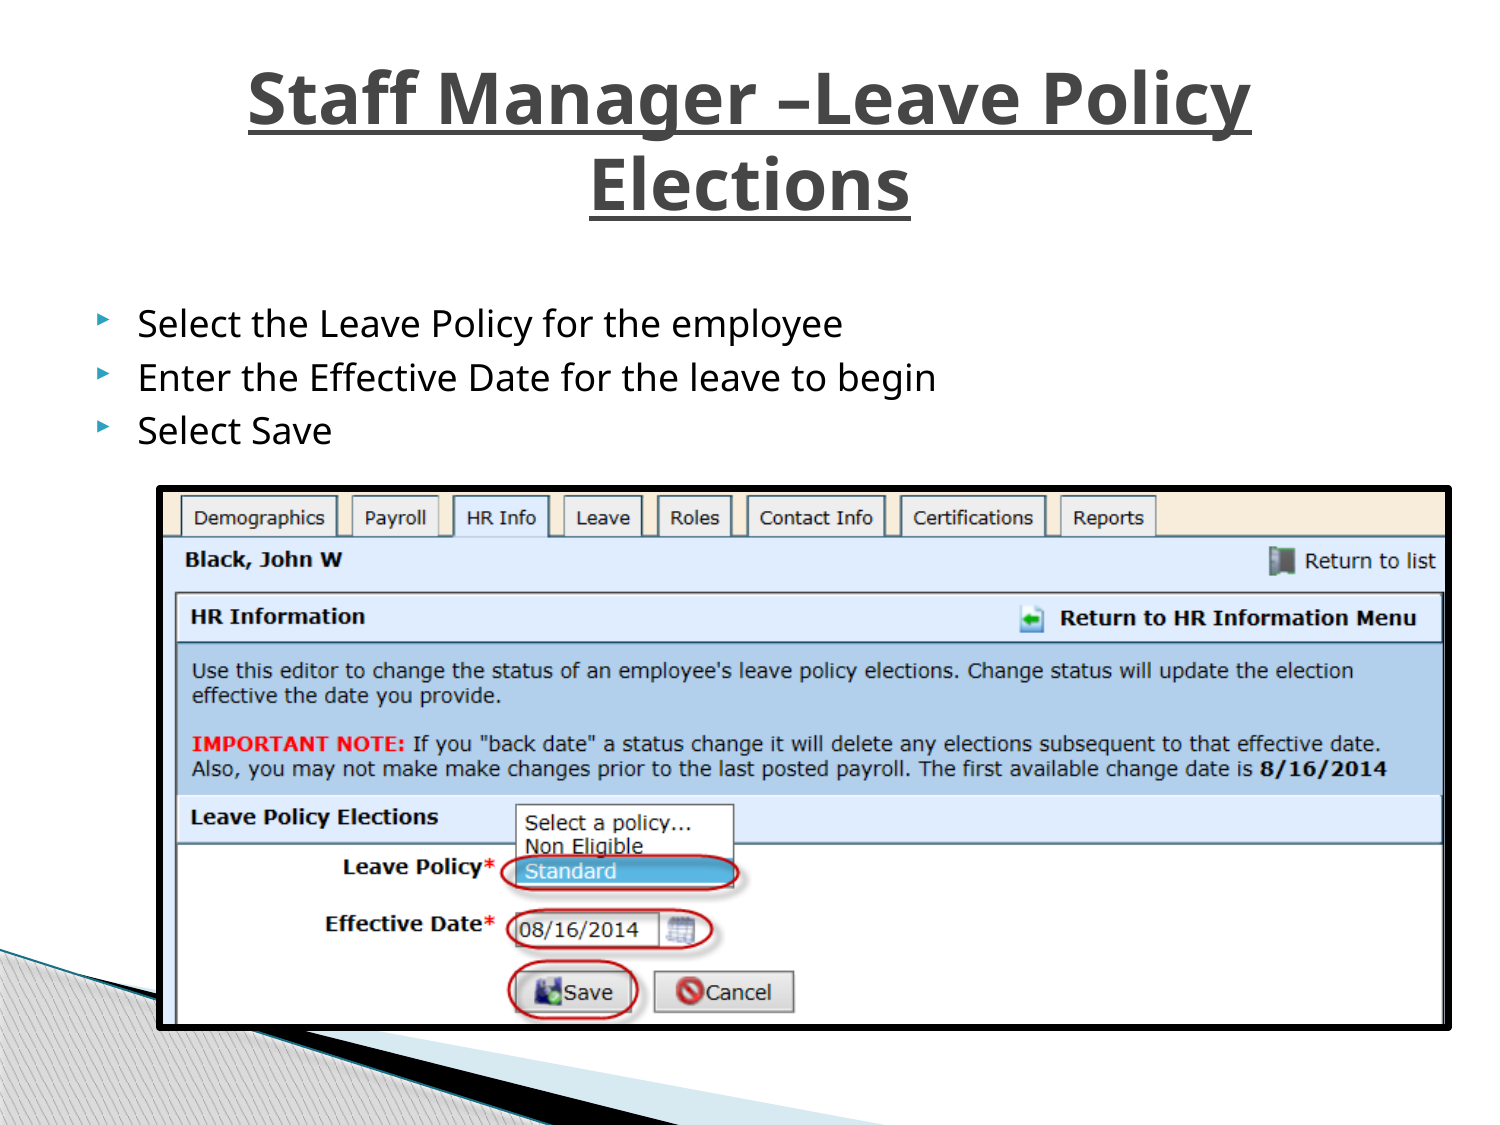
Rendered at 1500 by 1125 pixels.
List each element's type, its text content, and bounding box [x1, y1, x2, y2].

picture [162, 491, 1446, 1025]
title Staff Manager –Leave Policy Elections [75, 45, 1425, 233]
list Select the Leave Policy for the employee Enter the Effective Date for the leave to begin Select Save [62, 239, 1413, 983]
